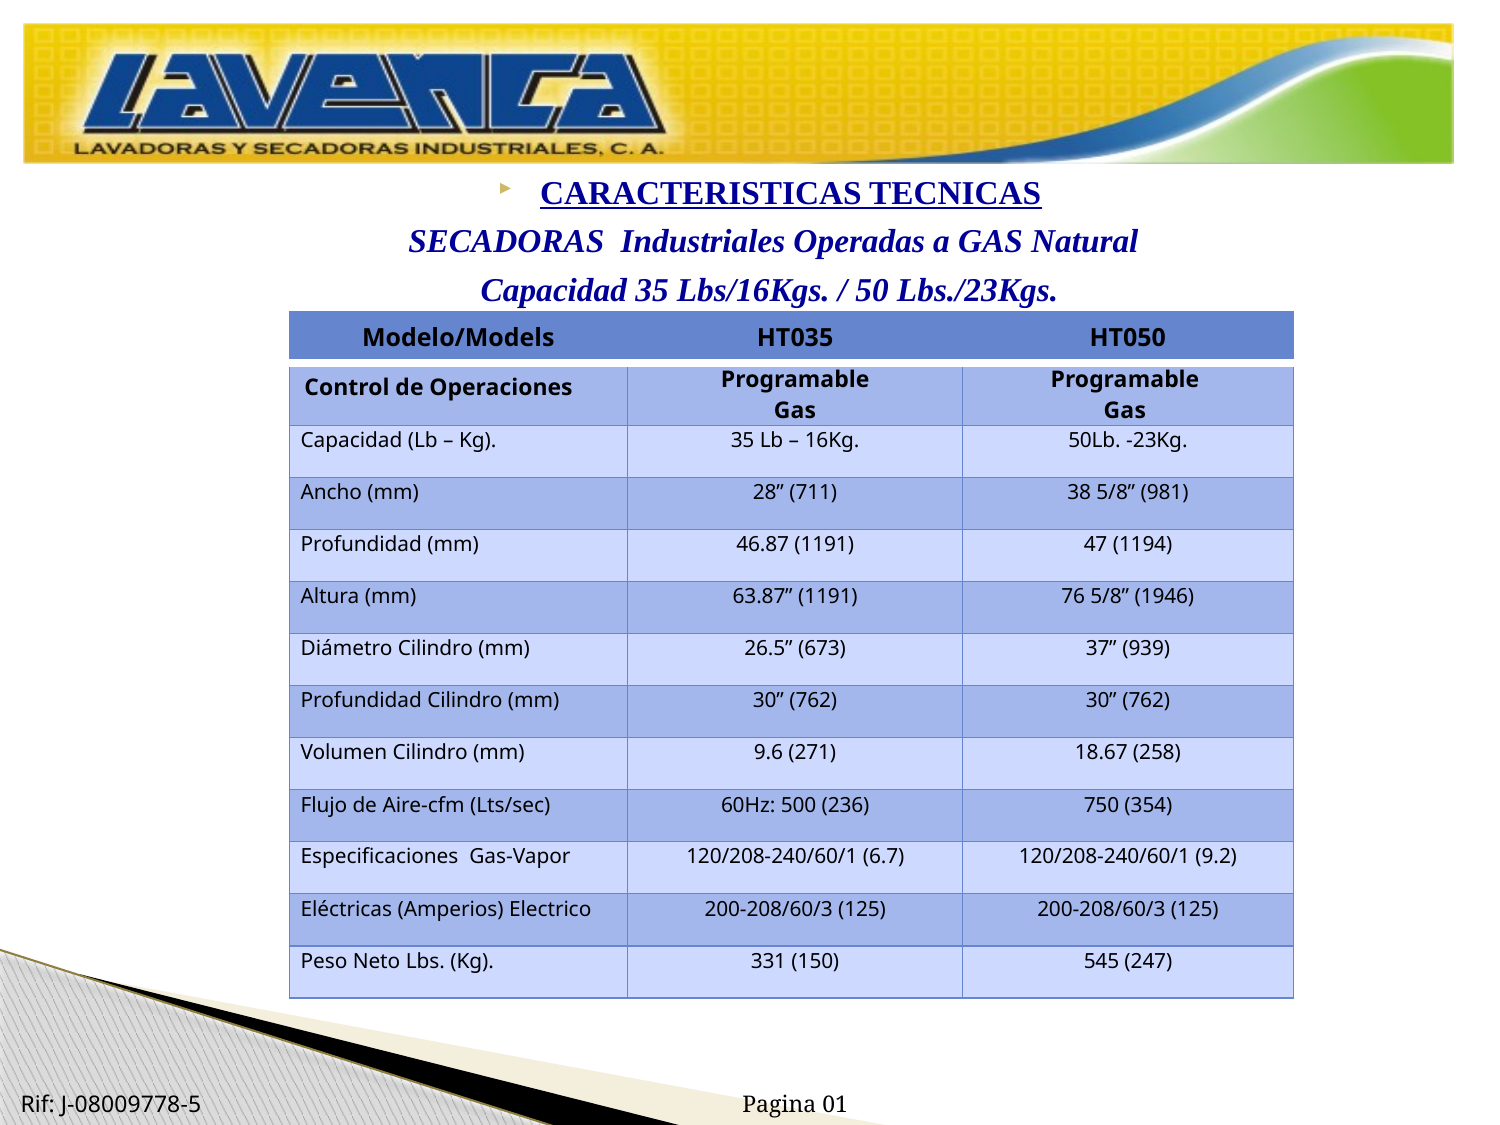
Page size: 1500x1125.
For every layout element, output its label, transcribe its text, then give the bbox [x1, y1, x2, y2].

table_cell 120/208-240/60/1 (9.2) [963, 842, 1293, 893]
table_cell Ancho (mm) [290, 478, 627, 529]
table_cell Profundidad Cilindro (mm) [290, 686, 627, 737]
table_cell Diámetro Cilindro (mm) [290, 634, 627, 685]
table_cell 28” (711) [628, 478, 962, 529]
table_cell 200-208/60/3 (125) [963, 894, 1293, 945]
table_cell 26.5” (673) [628, 634, 962, 685]
table_cell 60Hz: 500 (236) [628, 790, 962, 841]
picture [23, 23, 1454, 165]
table_cell Peso Neto Lbs. (Kg). [290, 947, 627, 997]
table_cell 63.87” (1191) [628, 582, 962, 633]
table_cell 18.67 (258) [963, 738, 1293, 789]
table_cell Altura (mm) [290, 582, 627, 633]
table_cell Capacidad (Lb – Kg). [290, 426, 627, 477]
table_cell 47 (1194) [963, 530, 1293, 581]
table_cell 331 (150) [628, 947, 962, 997]
table_cell Especificaciones Gas-Vapor [290, 842, 627, 893]
table_cell 750 (354) [963, 790, 1293, 841]
text_box Pagina 01 [727, 1082, 863, 1125]
table_cell Profundidad (mm) [290, 530, 627, 581]
table_cell 38 5/8” (981) [963, 478, 1293, 529]
table_cell 120/208-240/60/1 (6.7) [628, 842, 962, 893]
table_cell 76 5/8” (1946) [963, 582, 1293, 633]
list CARACTERISTICAS TECNICAS SECADORAS Industriales Operadas a GAS Natural Capacidad 35 Lbs/16Kgs. / 50 Lbs./23Kgs. [75, 175, 1447, 986]
table_cell 50Lb. -23Kg. [963, 426, 1293, 477]
table_cell 37” (939) [963, 634, 1293, 685]
table_cell 30” (762) [628, 686, 962, 737]
table_cell Programable Gas [628, 367, 962, 425]
table_cell Control de Operaciones [290, 367, 627, 425]
table_cell 46.87 (1191) [628, 530, 962, 581]
table_header HT035 [628, 312, 962, 359]
table_cell Eléctricas (Amperios) Electrico [290, 894, 627, 945]
table_cell Flujo de Aire-cfm (Lts/sec) [290, 790, 627, 841]
table_cell Programable Gas [963, 367, 1293, 425]
table_header Modelo/Models [290, 312, 627, 359]
table_header HT050 [963, 312, 1293, 359]
table_cell 35 Lb – 16Kg. [628, 426, 962, 477]
text_box Rif: J-08009778-5 [0, 1082, 422, 1125]
table_cell 9.6 (271) [628, 738, 962, 789]
table_cell 200-208/60/3 (125) [628, 894, 962, 945]
table_cell Volumen Cilindro (mm) [290, 738, 627, 789]
table_cell 545 (247) [963, 947, 1293, 997]
table_cell 30” (762) [963, 686, 1293, 737]
